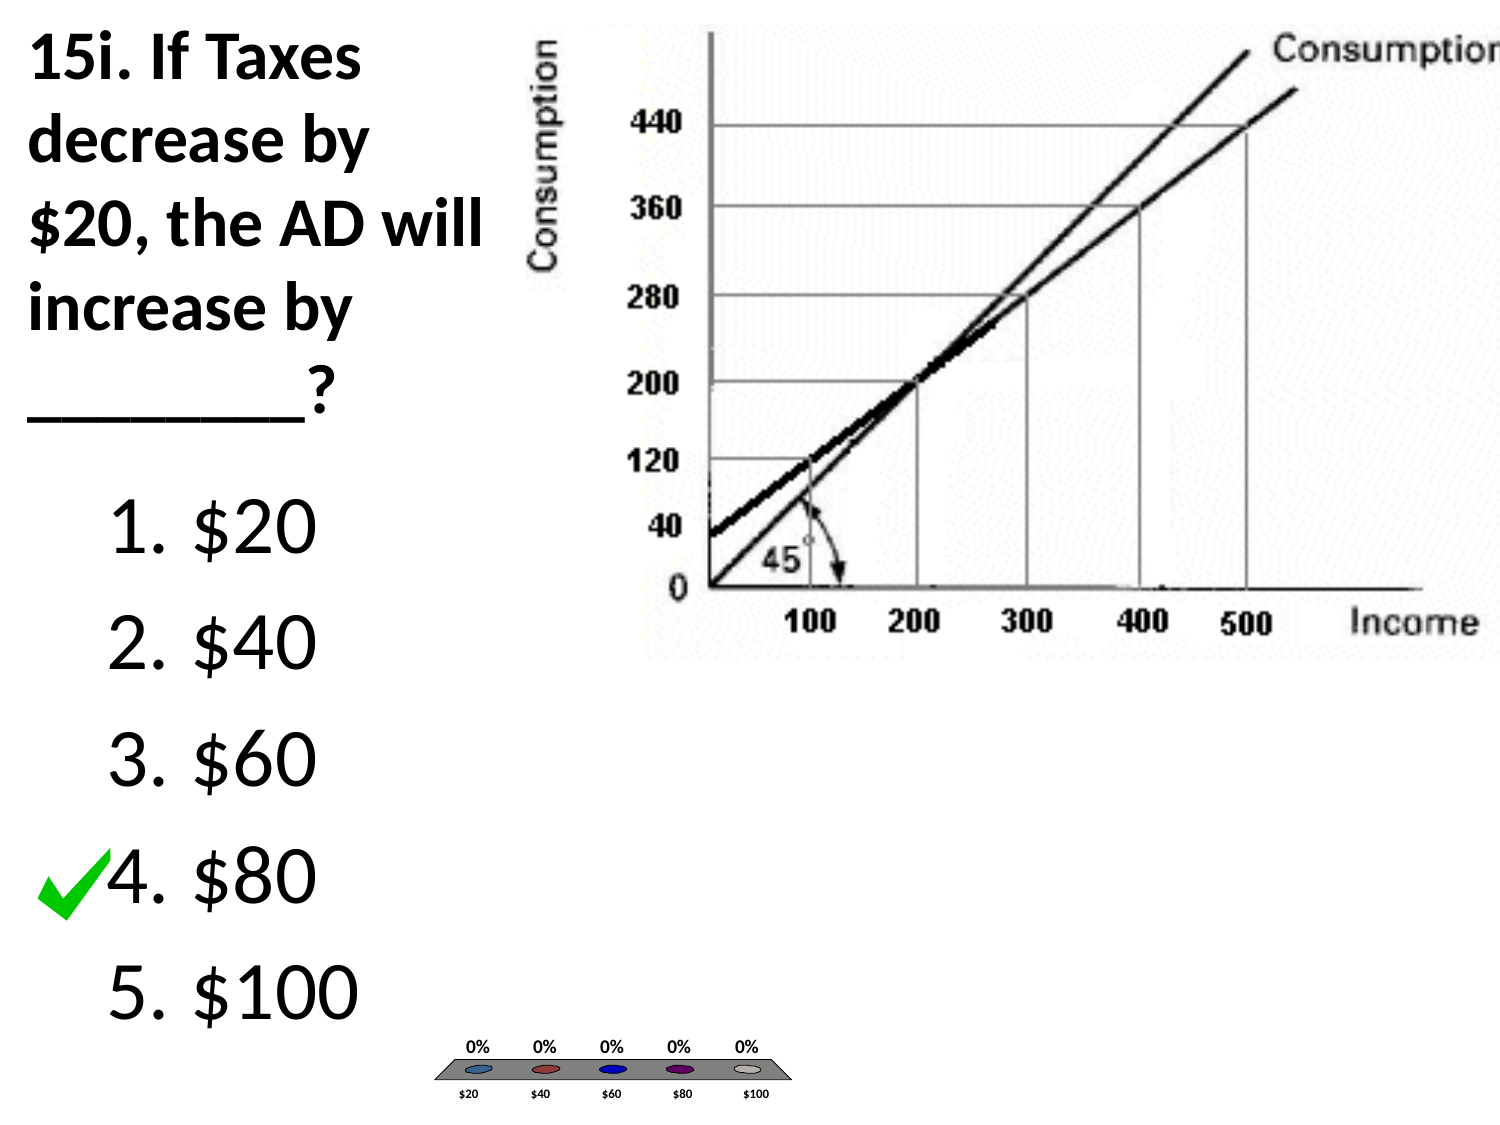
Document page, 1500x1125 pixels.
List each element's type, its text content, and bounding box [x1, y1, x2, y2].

title 15i. If Taxes decrease by $20, the AD will increase by ________? [12, 0, 513, 438]
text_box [424, 688, 813, 1125]
picture [524, 24, 1500, 660]
text_box [35, 865, 91, 923]
list $20 $40 $60 $80 $100 [91, 462, 458, 1071]
